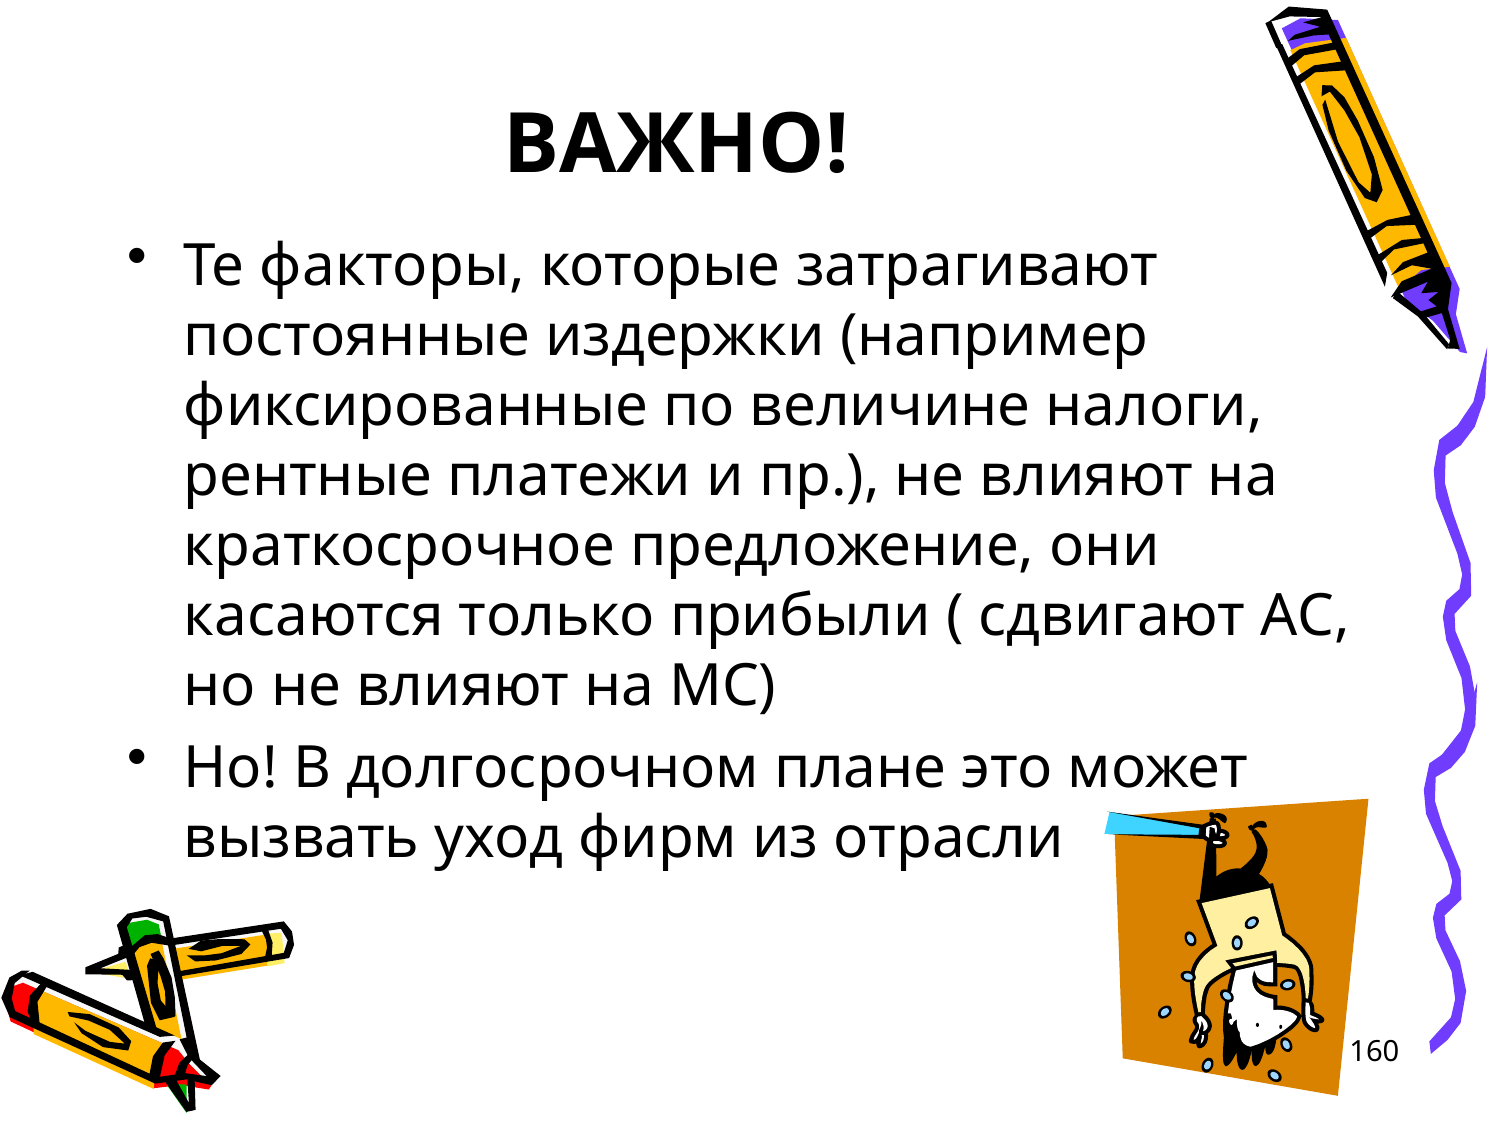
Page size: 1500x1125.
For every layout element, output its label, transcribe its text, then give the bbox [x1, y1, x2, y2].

picture [1104, 798, 1369, 1097]
title ВАЖНО! [112, 24, 1240, 197]
list Те факторы, которые затрагивают постоянные издержки (например фиксированные по величине налоги, рентные платежи и пр.), не влияют на краткосрочное предложение, они касаются только прибыли ( сдвигают АС, но не влияют на МС) Но! В долгосрочном плане это может вызвать уход фирм из отрасли [112, 220, 1375, 1000]
slide_number 160 [1371, 1024, 1415, 1101]
